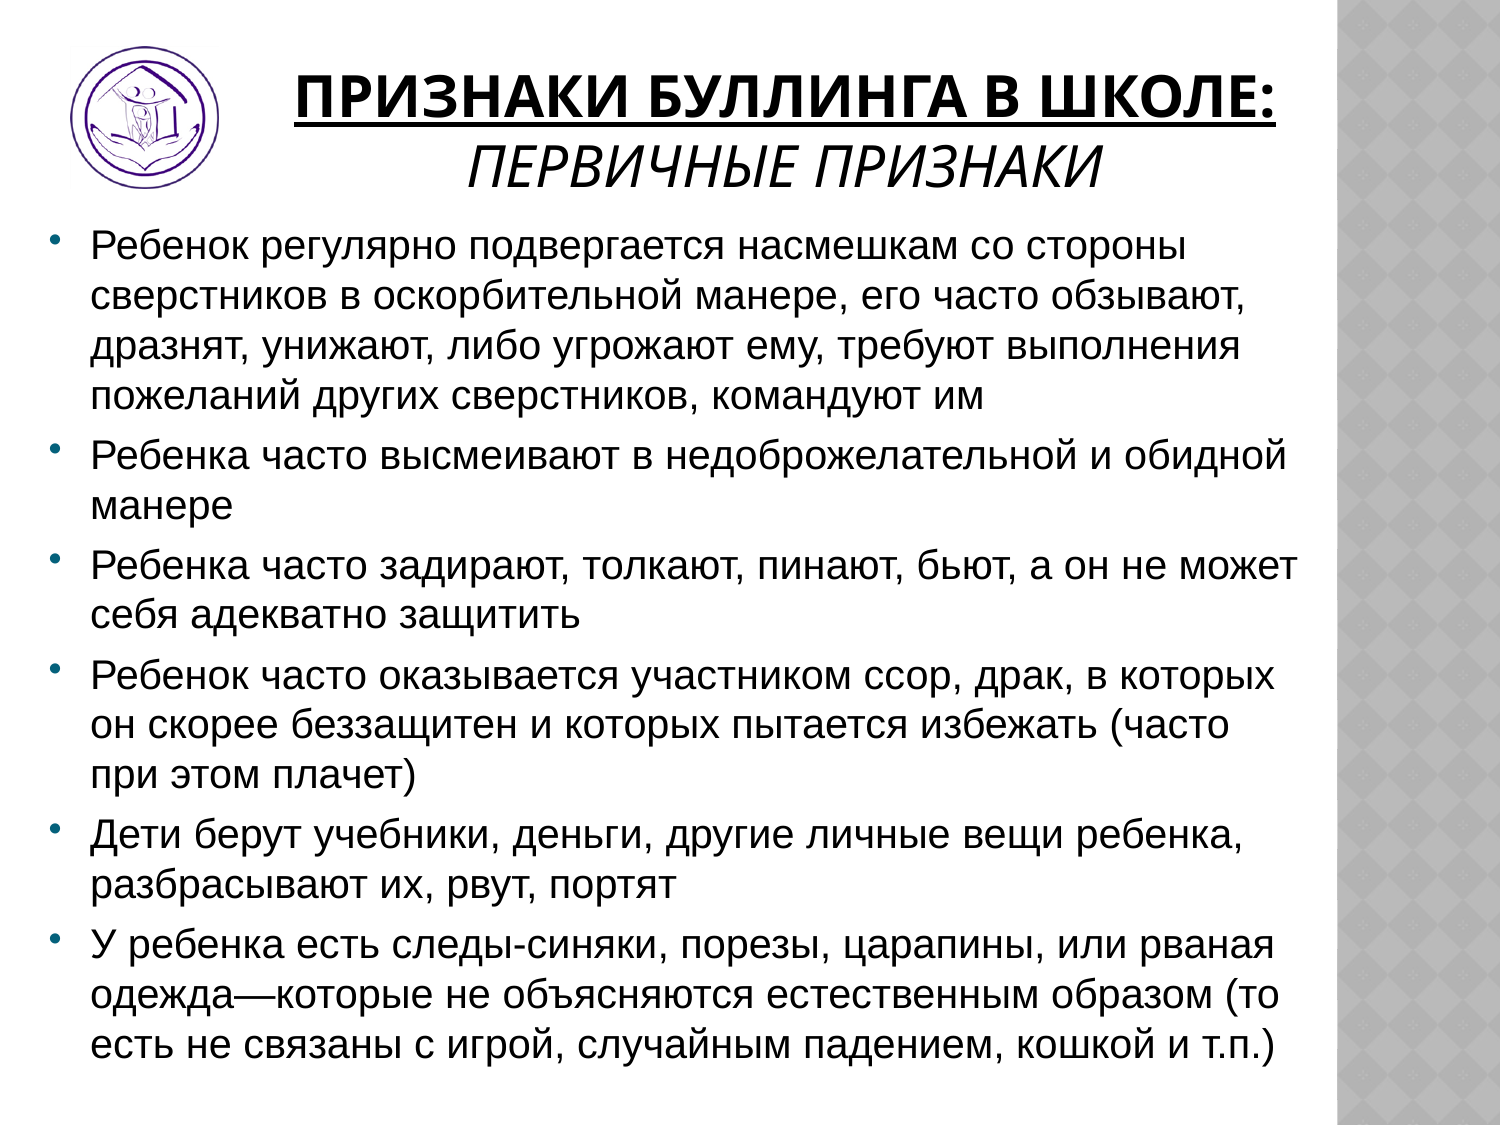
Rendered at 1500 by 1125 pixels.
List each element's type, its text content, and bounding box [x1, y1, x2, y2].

picture [69, 46, 220, 190]
list Ребенок регулярно подвергается насмешкам со стороны сверстников в оскорбительной манере, его часто обзывают, дразнят, унижают, либо угрожают ему, требуют выполнения пожеланий других сверстников, командуют им Ребенка часто высмеивают в недоброжелательной и обидной манере Ребенка часто задирают, толкают, пинают, бьют, а он не может себя адекватно защитить Ребенок часто оказывается участником ссор, драк, в которых он скорее беззащитен и которых пытается избежать (часто при этом плачет) Дети берут учебники, деньги, другие личные вещи ребенка, разбрасывают их, рвут, портят У ребенка есть следы-синяки, порезы, царапины, или рваная одежда—которые не объясняются естественным образом (то есть не связаны с игрой, случайным падением, кошкой и т.п.) [35, 210, 1325, 1090]
title Признаки буллинга в школе: первичные признаки [234, 0, 1336, 200]
